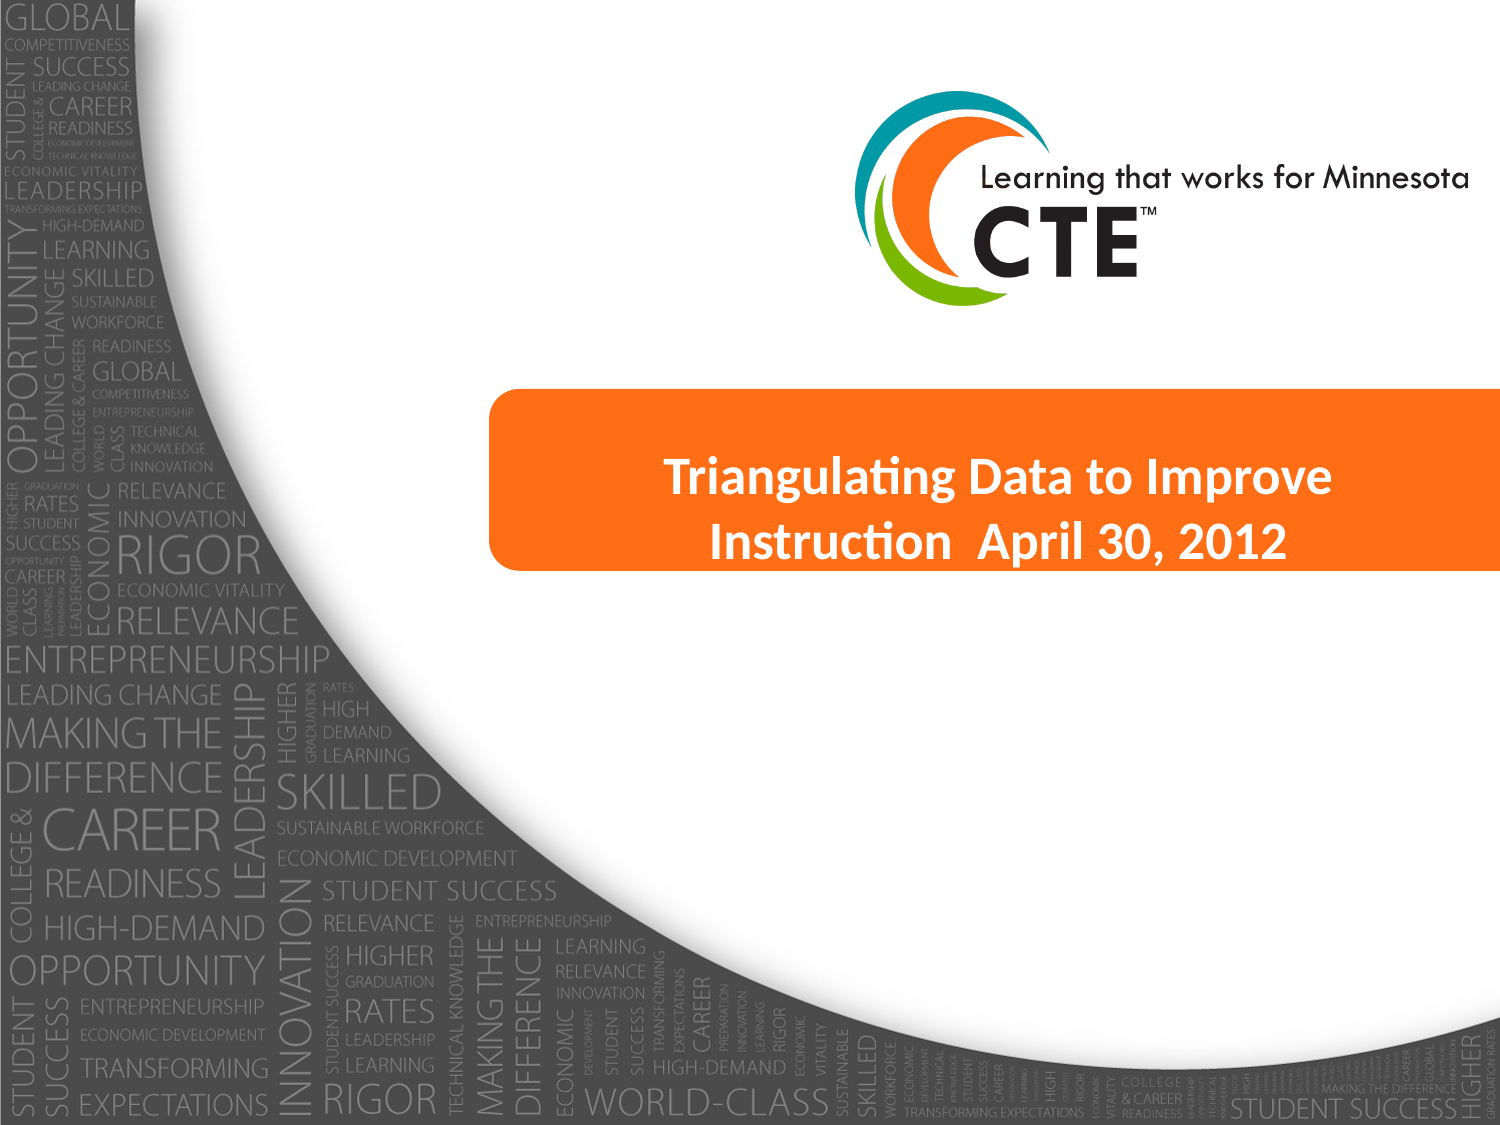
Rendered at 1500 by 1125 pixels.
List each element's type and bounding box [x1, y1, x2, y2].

text_box [488, 388, 1500, 571]
picture [0, 0, 1500, 1125]
